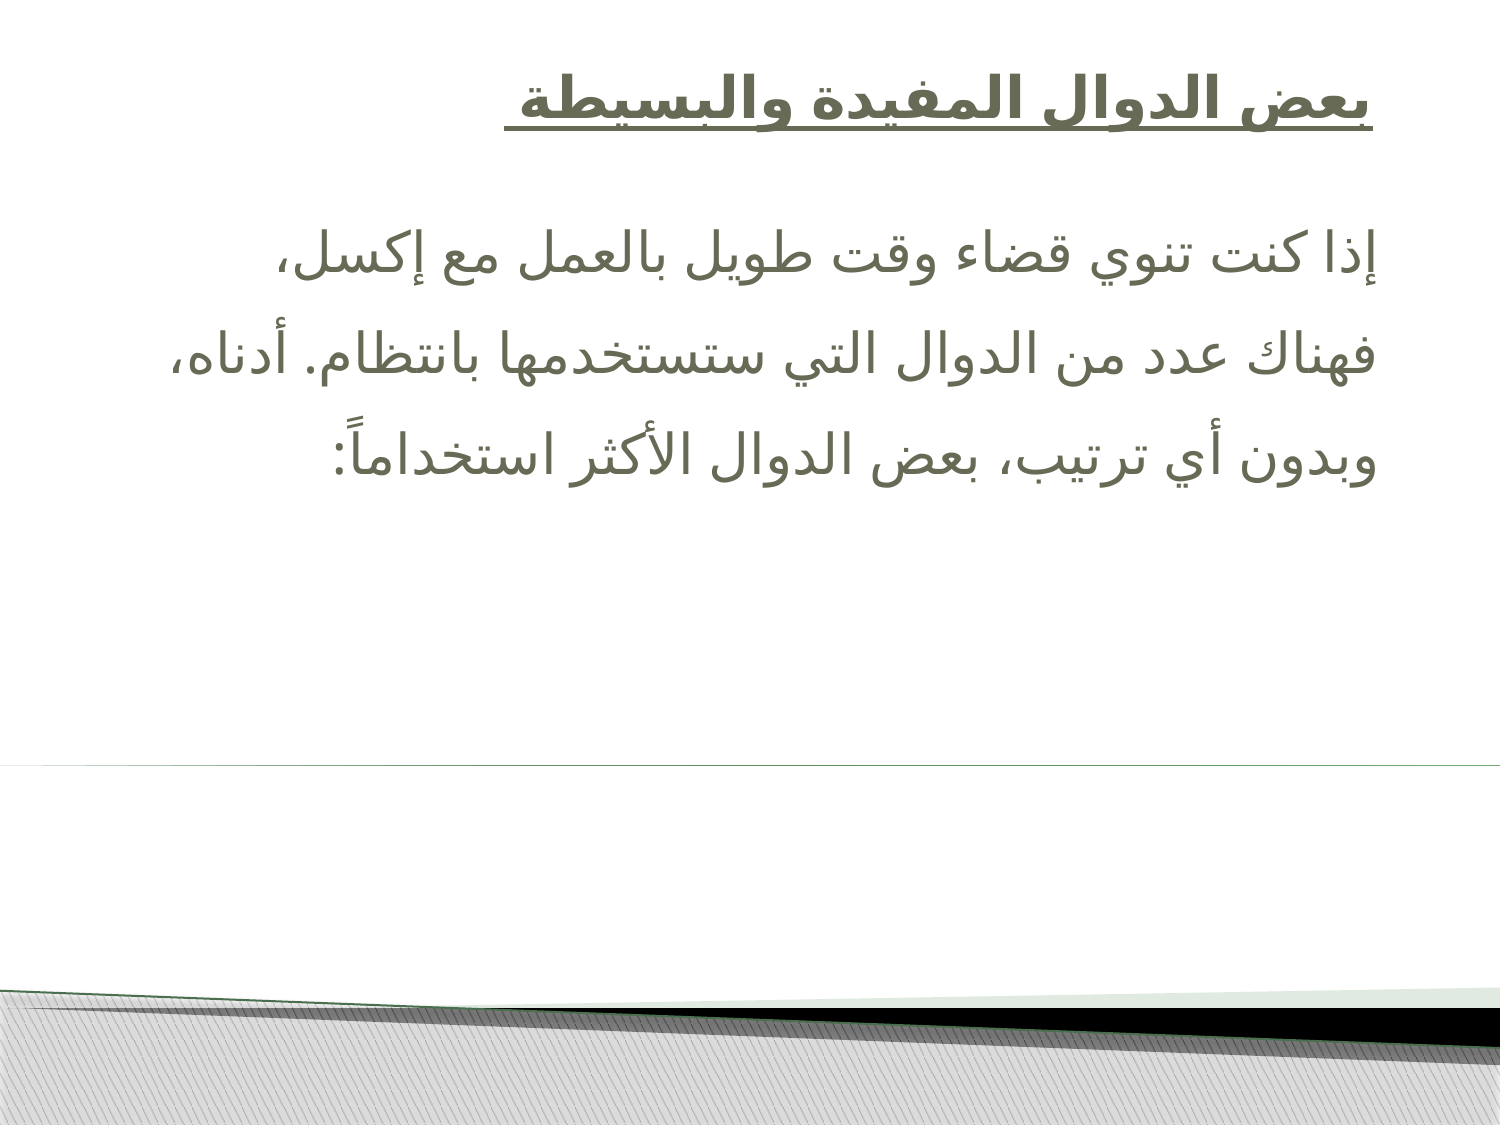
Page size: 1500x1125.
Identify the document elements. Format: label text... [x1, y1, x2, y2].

title بعض الدوال المفيدة والبسيطة [112, 37, 1388, 138]
picture [5, 1008, 1500, 1066]
subtitle إذا كنت تنوي قضاء وقت طويل بالعمل مع إكسل، فهناك عدد من الدوال التي ستستخدمها بانتظام. أدناه، وبدون أي ترتيب، بعض الدوال الأكثر استخداماً: [112, 174, 1388, 963]
